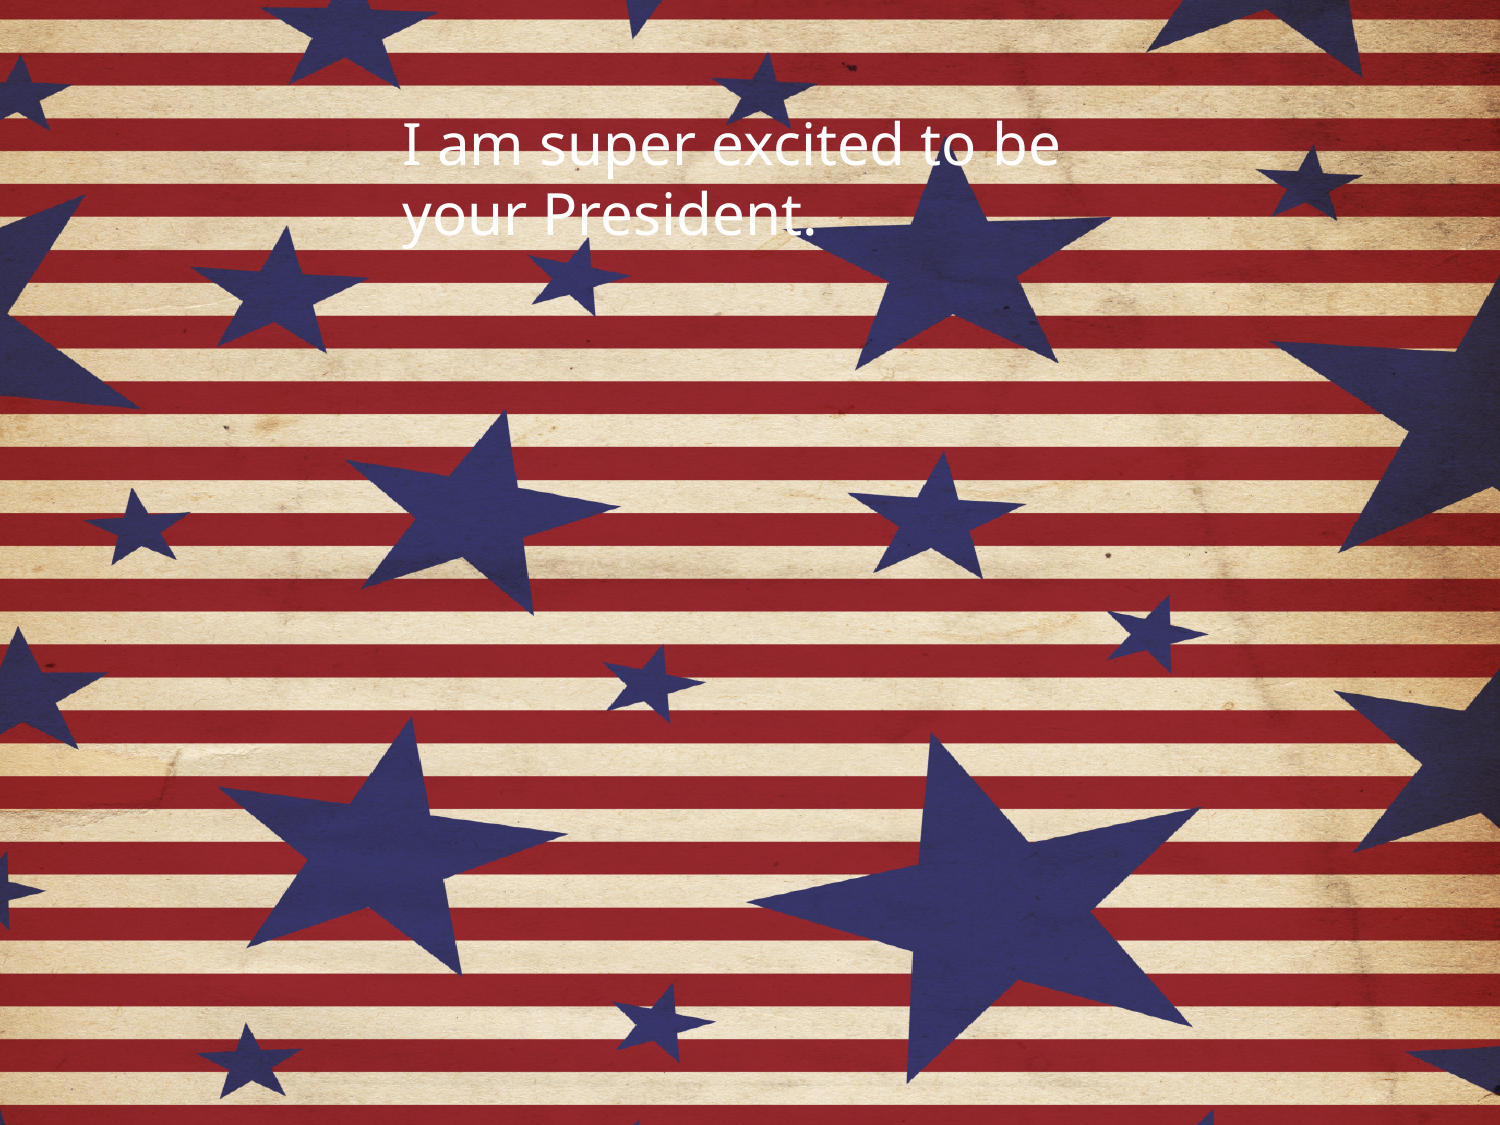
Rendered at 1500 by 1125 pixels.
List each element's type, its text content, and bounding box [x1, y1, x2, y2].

text_box I am super excited to be your President. [387, 99, 1112, 255]
picture [0, 0, 1500, 1125]
